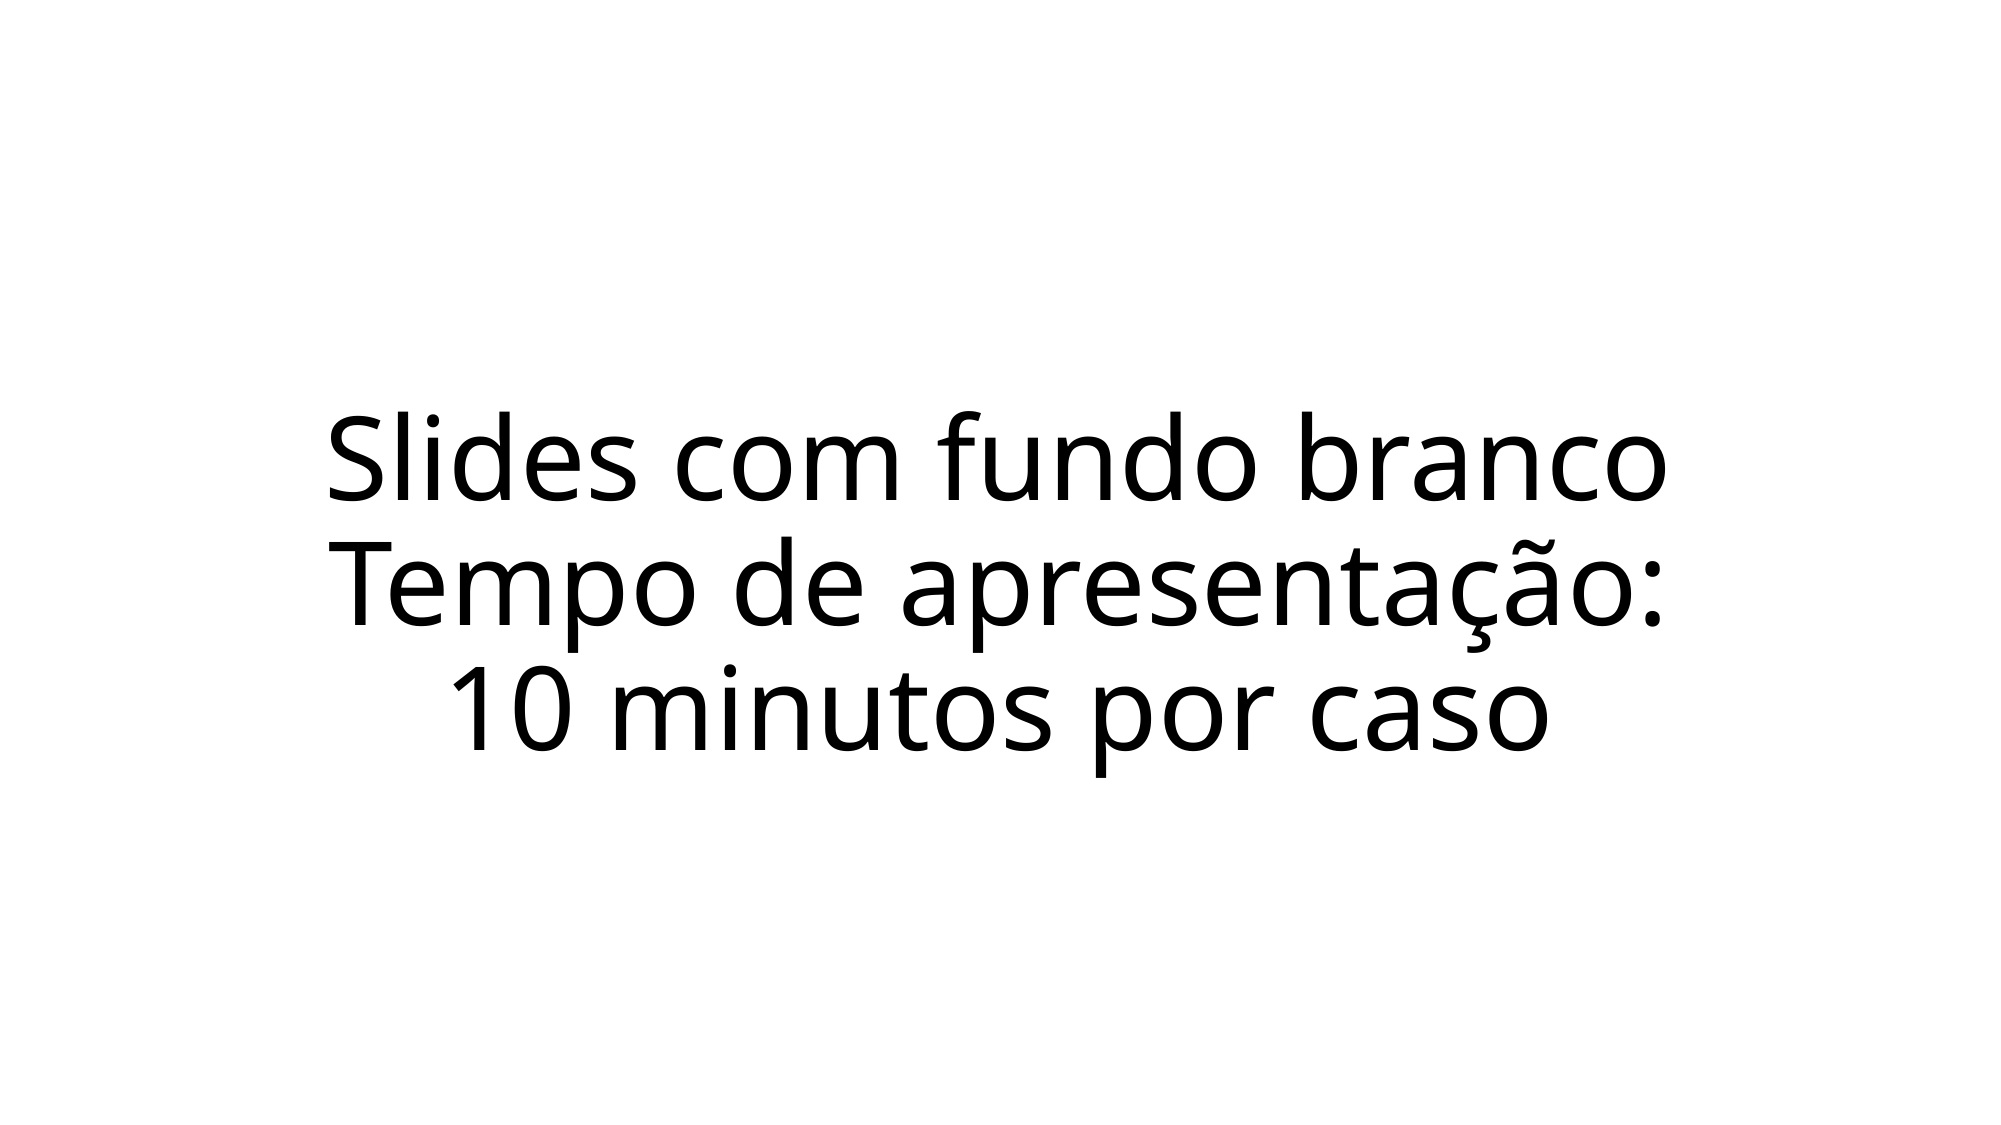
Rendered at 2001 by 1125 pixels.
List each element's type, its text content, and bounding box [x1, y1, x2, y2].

title Slides com fundo branco Tempo de apresentação: 10 minutos por caso [248, 391, 1749, 784]
